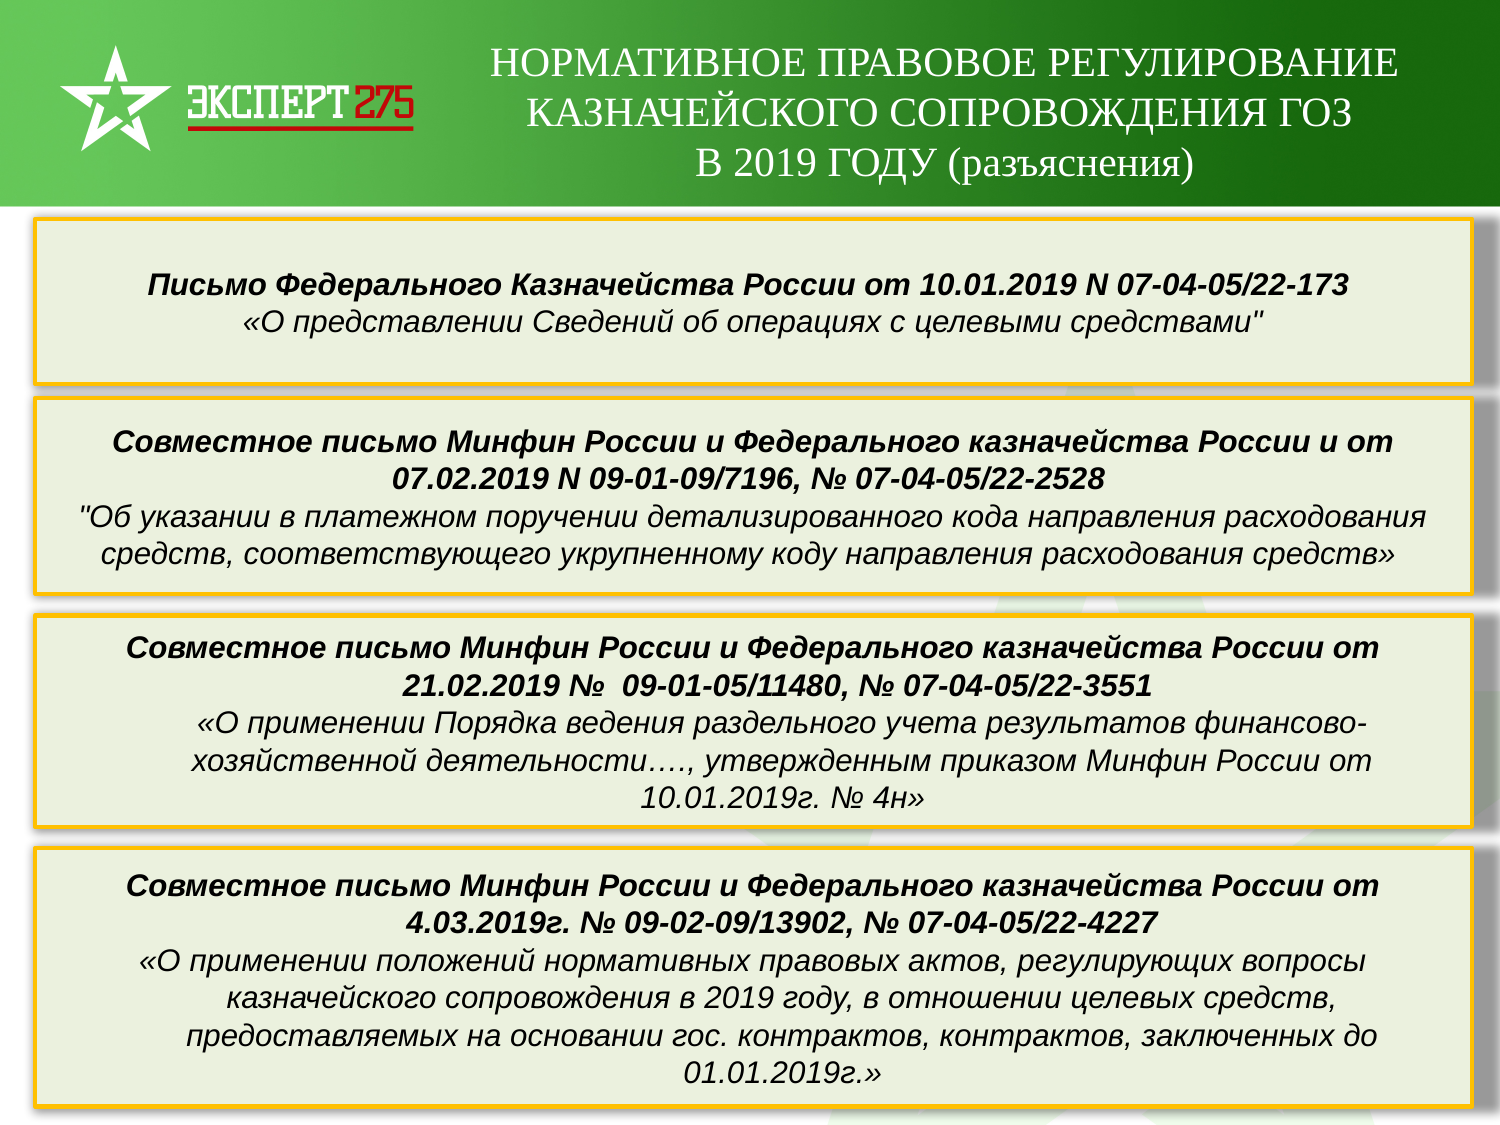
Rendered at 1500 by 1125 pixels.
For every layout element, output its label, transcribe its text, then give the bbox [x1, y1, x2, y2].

text_box Совместное письмо Минфин России и Федерального казначейства России и от 07.02.2019 N 09-01-09/7196, № 07-04-05/22-2528 "Об указании в платежном поручении детализированного кода направления расходования средств, соответствующего укрупненному коду направления расходования средств» [33, 396, 1474, 596]
text_box Совместное письмо Минфин России и Федерального казначейства России от 21.02.2019 № 09-01-05/11480, № 07-04-05/22-3551 «О применении Порядка ведения раздельного учета результатов финансово-хозяйственной деятельности…., утвержденным приказом Минфин России от 10.01.2019г. № 4н» [33, 613, 1474, 829]
picture [0, 0, 1500, 1125]
text_box Письмо Федерального Казначейства России от 10.01.2019 N 07-04-05/22-173 «О представлении Сведений об операциях с целевыми средствами" [33, 217, 1474, 386]
text_box Совместное письмо Минфин России и Федерального казначейства России от 4.03.2019г. № 09-02-09/13902, № 07-04-05/22-4227 «О применении положений нормативных правовых актов, регулирующих вопросы казначейского сопровождения в 2019 году, в отношении целевых средств, предоставляемых на основании гос. контрактов, контрактов, заключенных до 01.01.2019г.» [33, 846, 1474, 1109]
text_box НОРМАТИВНОЕ ПРАВОВОЕ РЕГУЛИРОВАНИЕ КАЗНАЧЕЙСКОГО СОПРОВОЖДЕНИЯ ГОЗ В 2019 ГОДУ (разъяснения) [417, 28, 1472, 190]
